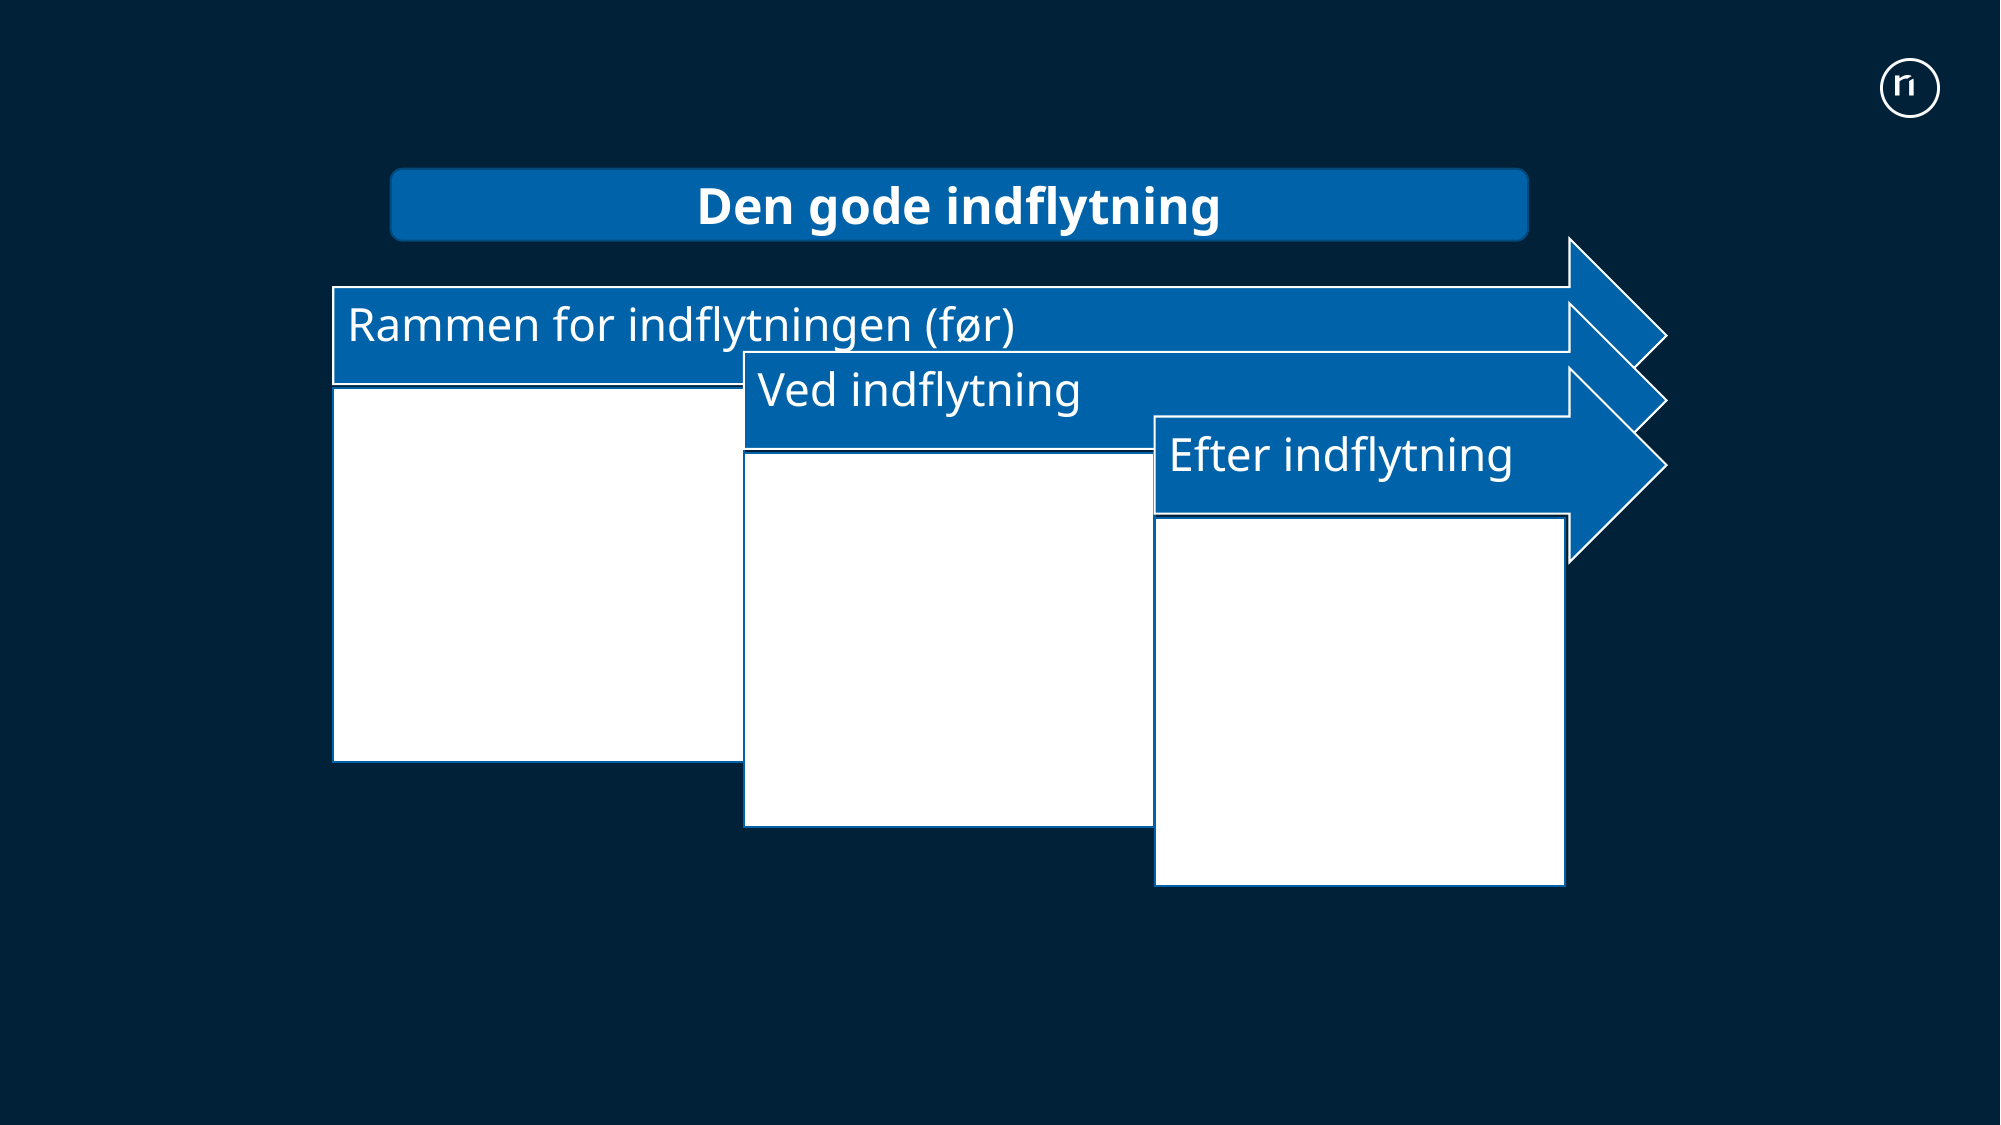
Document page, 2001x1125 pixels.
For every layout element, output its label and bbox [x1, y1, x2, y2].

picture [1880, 58, 1940, 118]
text_box [333, 117, 1667, 1007]
